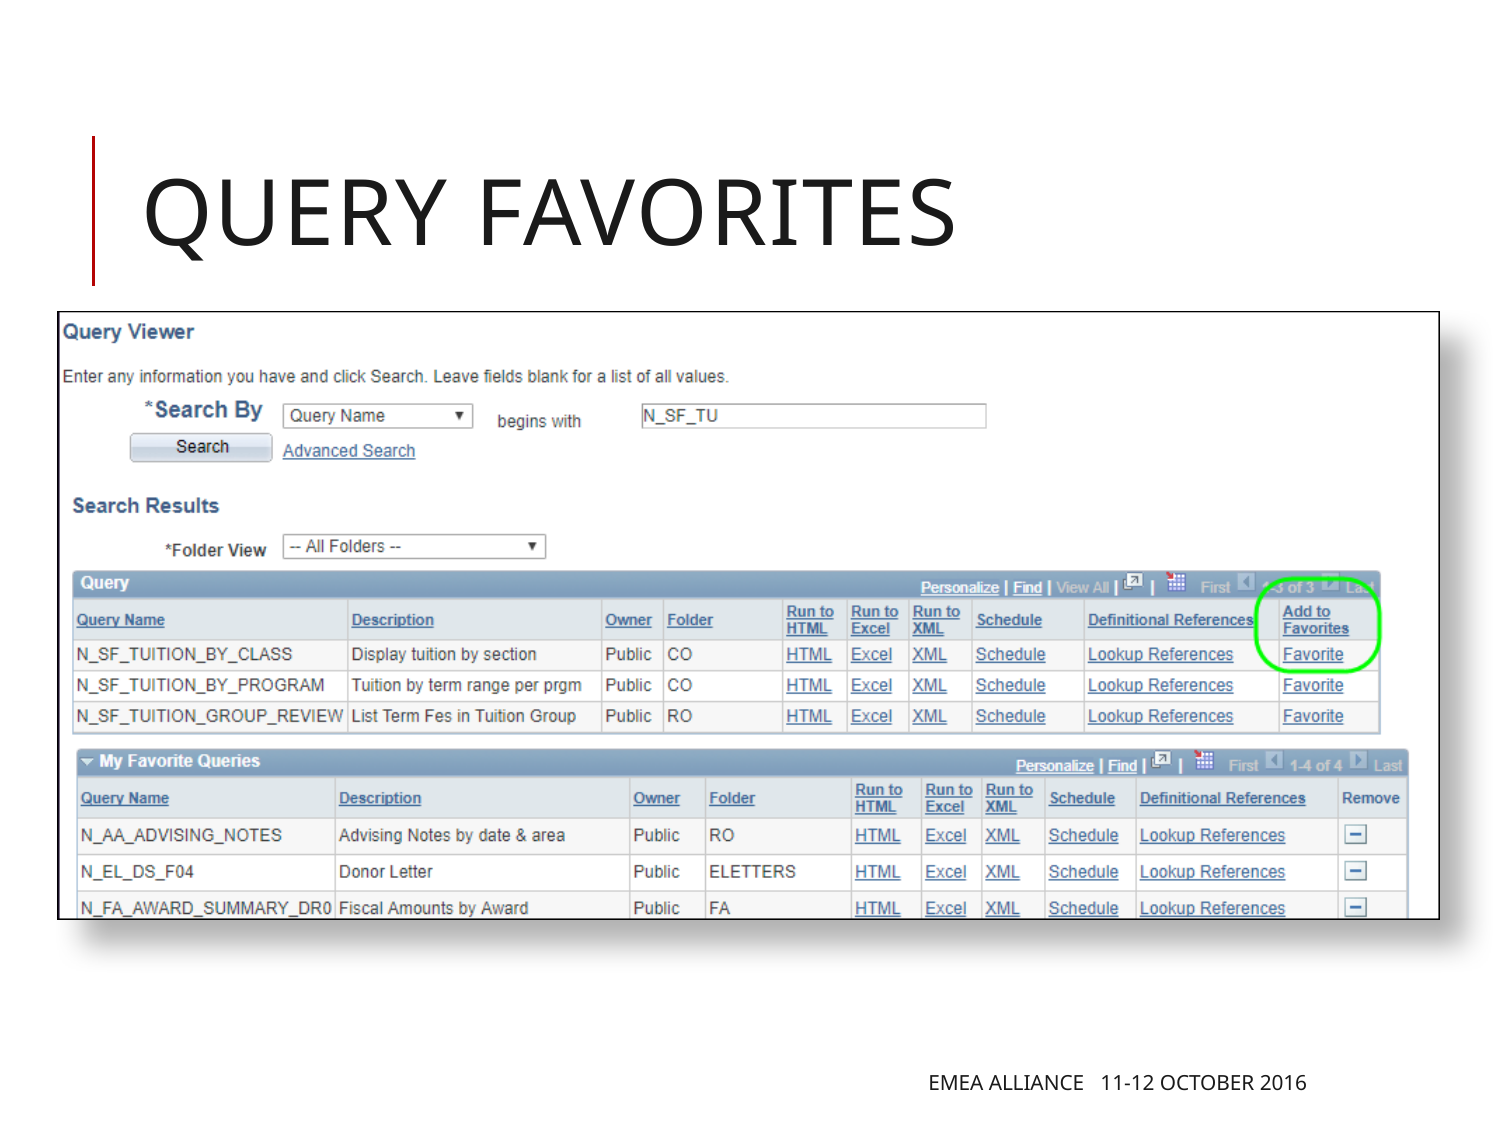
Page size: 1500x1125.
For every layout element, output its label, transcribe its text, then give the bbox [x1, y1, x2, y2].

title Query Favorites [126, 96, 1322, 306]
picture [57, 310, 1440, 920]
footer EMEA Alliance 11-12 October 2016 [595, 1061, 1322, 1107]
